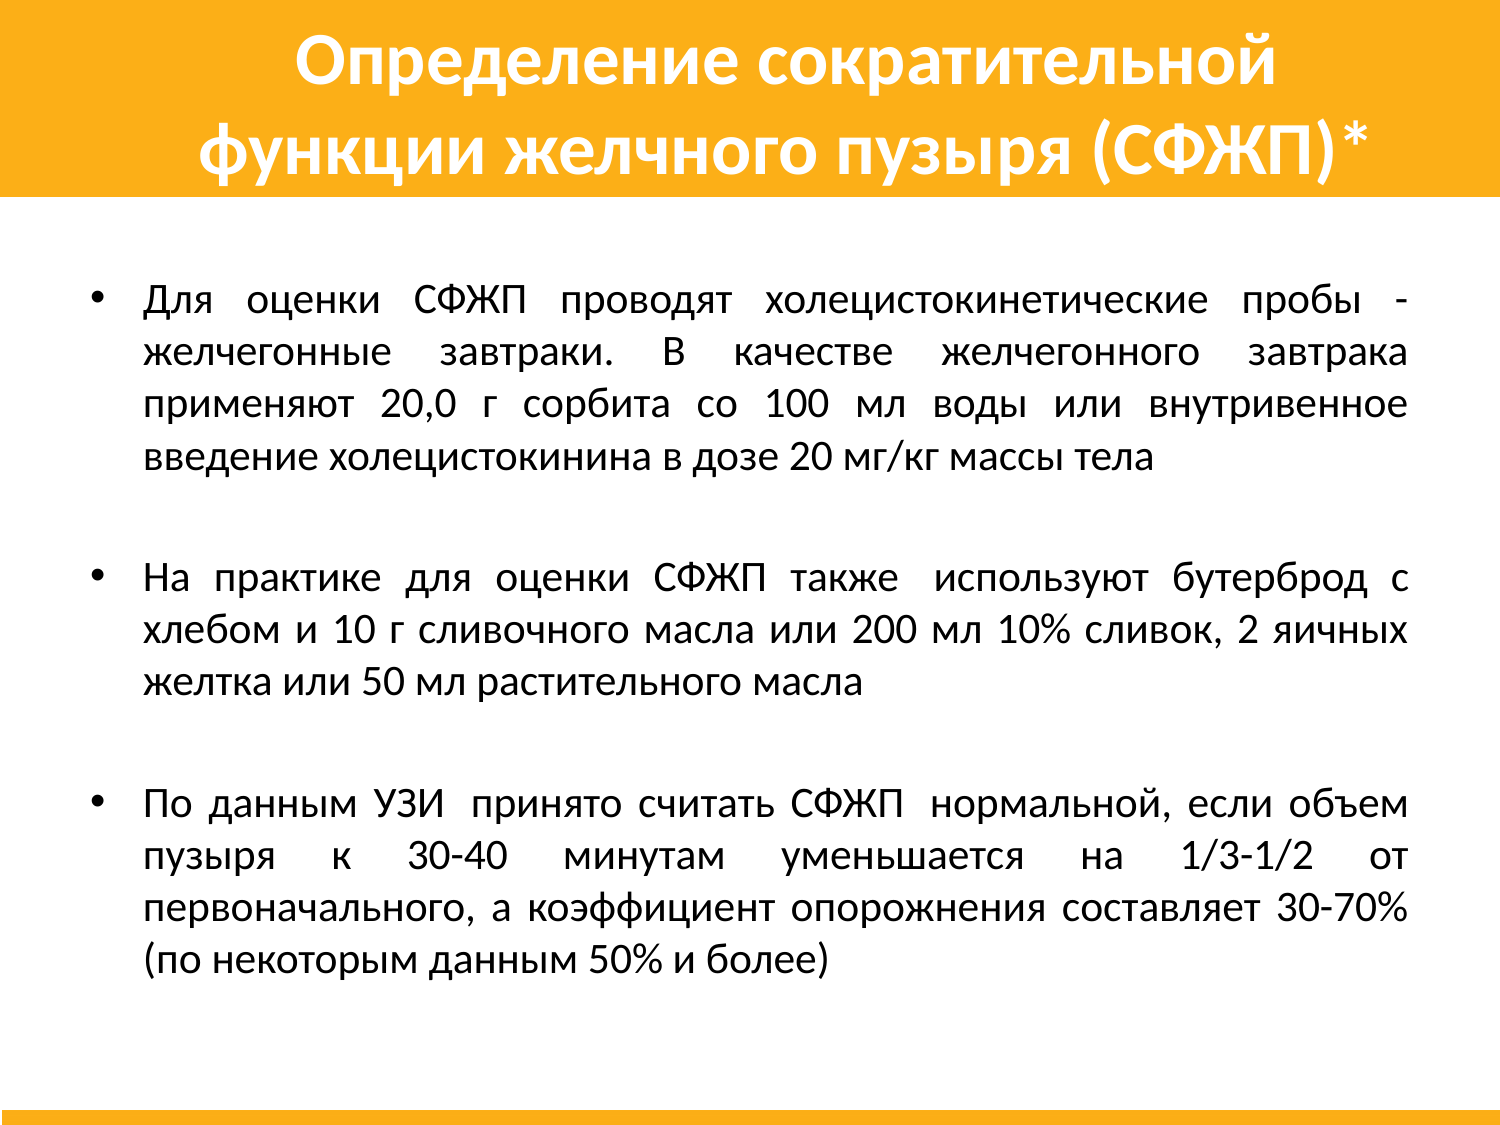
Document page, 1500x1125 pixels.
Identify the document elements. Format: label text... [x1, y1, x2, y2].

title Определение сократительной функции желчного пузыря (СФЖП)* [149, 19, 1425, 180]
picture [2, 1110, 1500, 1125]
list Для оценки СФЖП проводят холецистокинетические пробы -желчегонные завтраки. В качестве желчегонного завтрака применяют 20,0 г сорбита со 100 мл воды или внутривенное введение холецистокинина в дозе 20 мг/кг массы тела На практике для оценки СФЖП также используют бутерброд с хлебом и 10 г сливочного масла или 200 мл 10% сливок, 2 яичных желтка или 50 мл растительного масла По данным УЗИ принято считать СФЖП нормальной, если объем пузыря к 30-40 минутам уменьшается на 1/3-1/2 от первоначального, а коэффициент опорожнения составляет 30-70% (по некоторым данным 50% и более) [75, 262, 1425, 1005]
picture [0, 0, 1500, 197]
